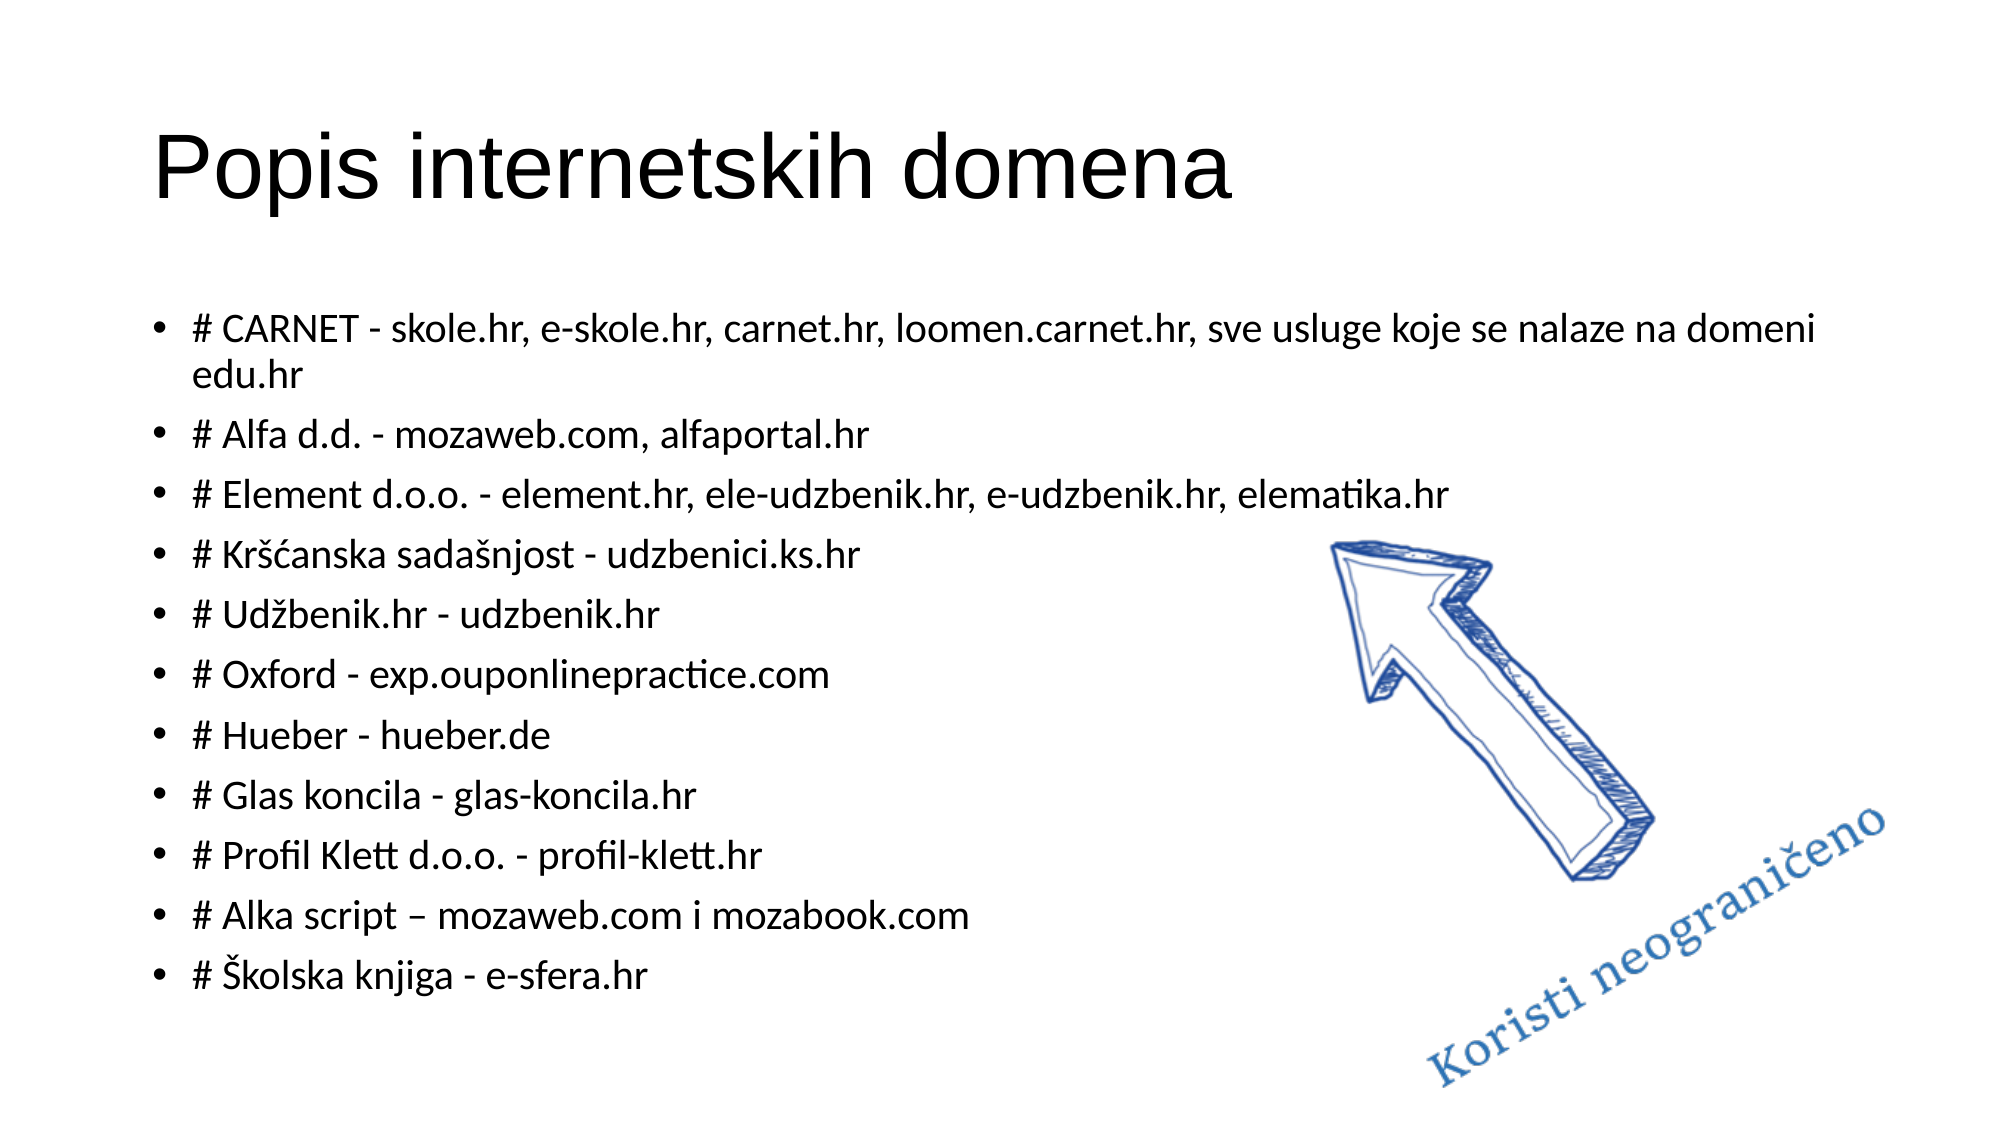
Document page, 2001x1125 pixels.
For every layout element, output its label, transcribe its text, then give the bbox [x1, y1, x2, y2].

text_box # CARNET - skole.hr, e-skole.hr, carnet.hr, loomen.carnet.hr, sve usluge koje se nalaze na domeni edu.hr # Alfa d.d. - mozaweb.com, alfaportal.hr # Element d.o.o. - element.hr, ele-udzbenik.hr, e-udzbenik.hr, elematika.hr # Kršćanska sadašnjost - udzbenici.ks.hr # Udžbenik.hr - udzbenik.hr # Oxford - exp.ouponlinepractice.com # Hueber - hueber.de # Glas koncila - glas-koncila.hr # Profil Klett d.o.o. - profil-klett.hr # Alka script – mozaweb.com i mozabook.com # Školska knjiga - e-sfera.hr [137, 299, 1863, 1014]
text_box Popis internetskih domena [137, 59, 1863, 278]
picture [1313, 492, 1960, 1125]
